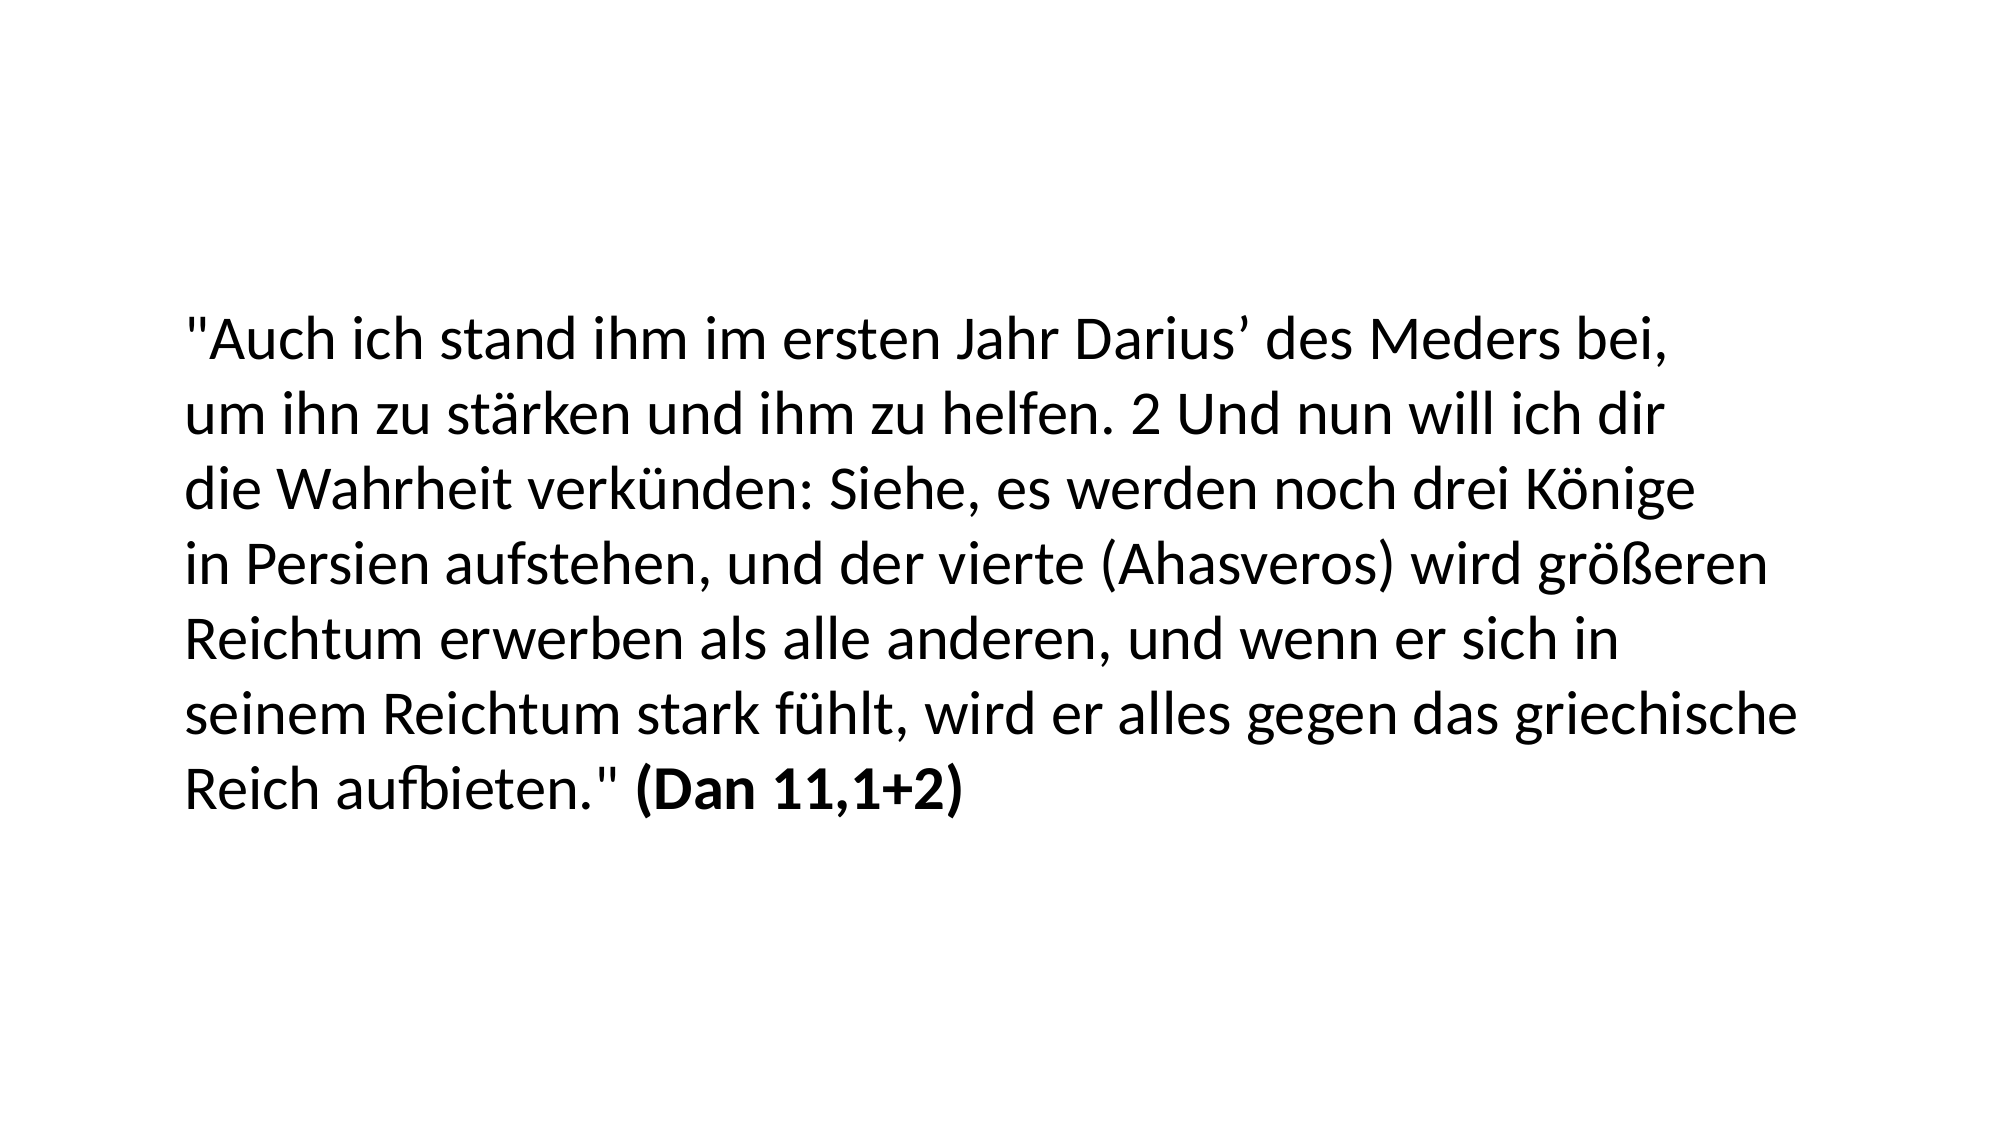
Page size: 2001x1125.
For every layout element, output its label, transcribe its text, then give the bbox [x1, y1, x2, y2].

text_box "Auch ich stand ihm im ersten Jahr Darius’ des Meders bei, um ihn zu stärken und ihm zu helfen. 2 Und nun will ich dir die Wahrheit verkünden: Siehe, es werden noch drei Könige in Persien aufstehen, und der vierte (Ahasveros) wird größeren Reichtum erwerben als alle anderen, und wenn er sich in seinem Reichtum stark fühlt, wird er alles gegen das griechische Reich aufbieten." (Dan 11,1+2) [169, 289, 1830, 830]
